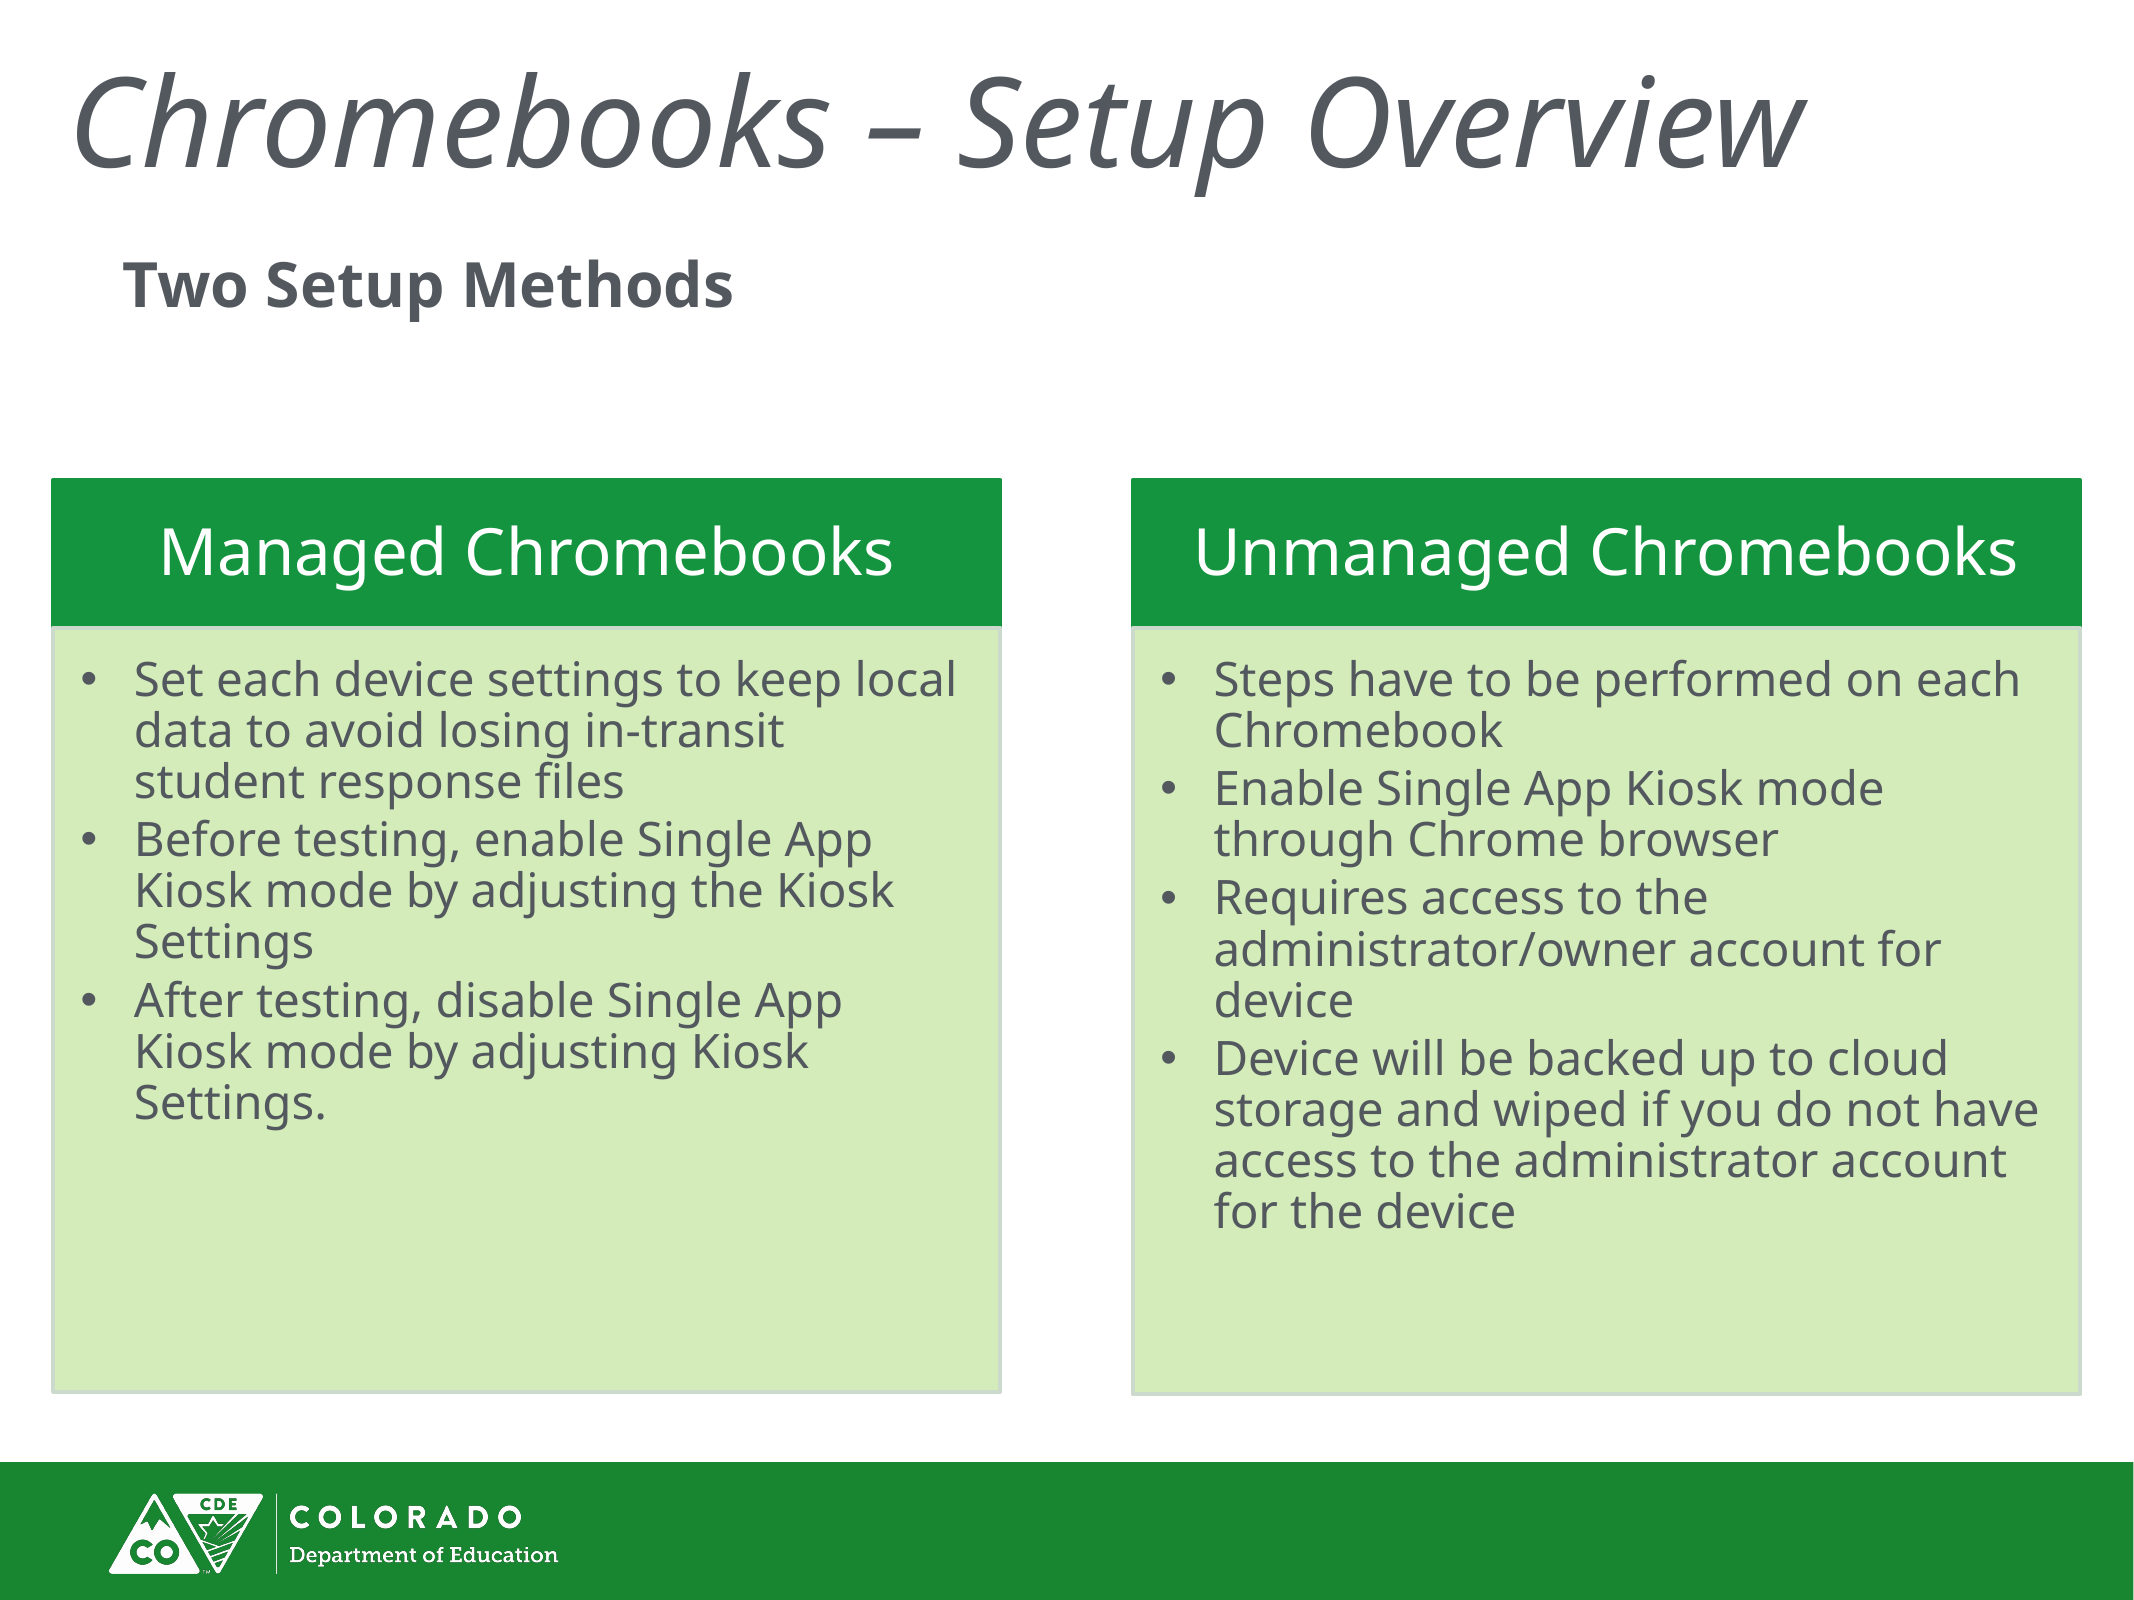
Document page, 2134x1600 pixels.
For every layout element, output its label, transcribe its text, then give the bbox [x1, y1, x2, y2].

text_box Managed Chromebooks [51, 478, 1002, 626]
picture [107, 1492, 559, 1575]
text_box Steps have to be performed on each Chromebook Enable Single App Kiosk mode through Chrome browser Requires access to the administrator/owner account for device Device will be backed up to cloud storage and wiped if you do not have access to the administrator account for the device [1131, 626, 2082, 1396]
text_box Unmanaged Chromebooks [1131, 478, 2082, 626]
text_box Set each device settings to keep local data to avoid losing in-transit student response files Before testing, enable Single App Kiosk mode by adjusting the Kiosk Settings After testing, disable Single App Kiosk mode by adjusting Kiosk Settings. [51, 626, 1002, 1394]
list Two Setup Methods [53, 237, 805, 413]
title Chromebooks – Setup Overview [53, 37, 1854, 200]
